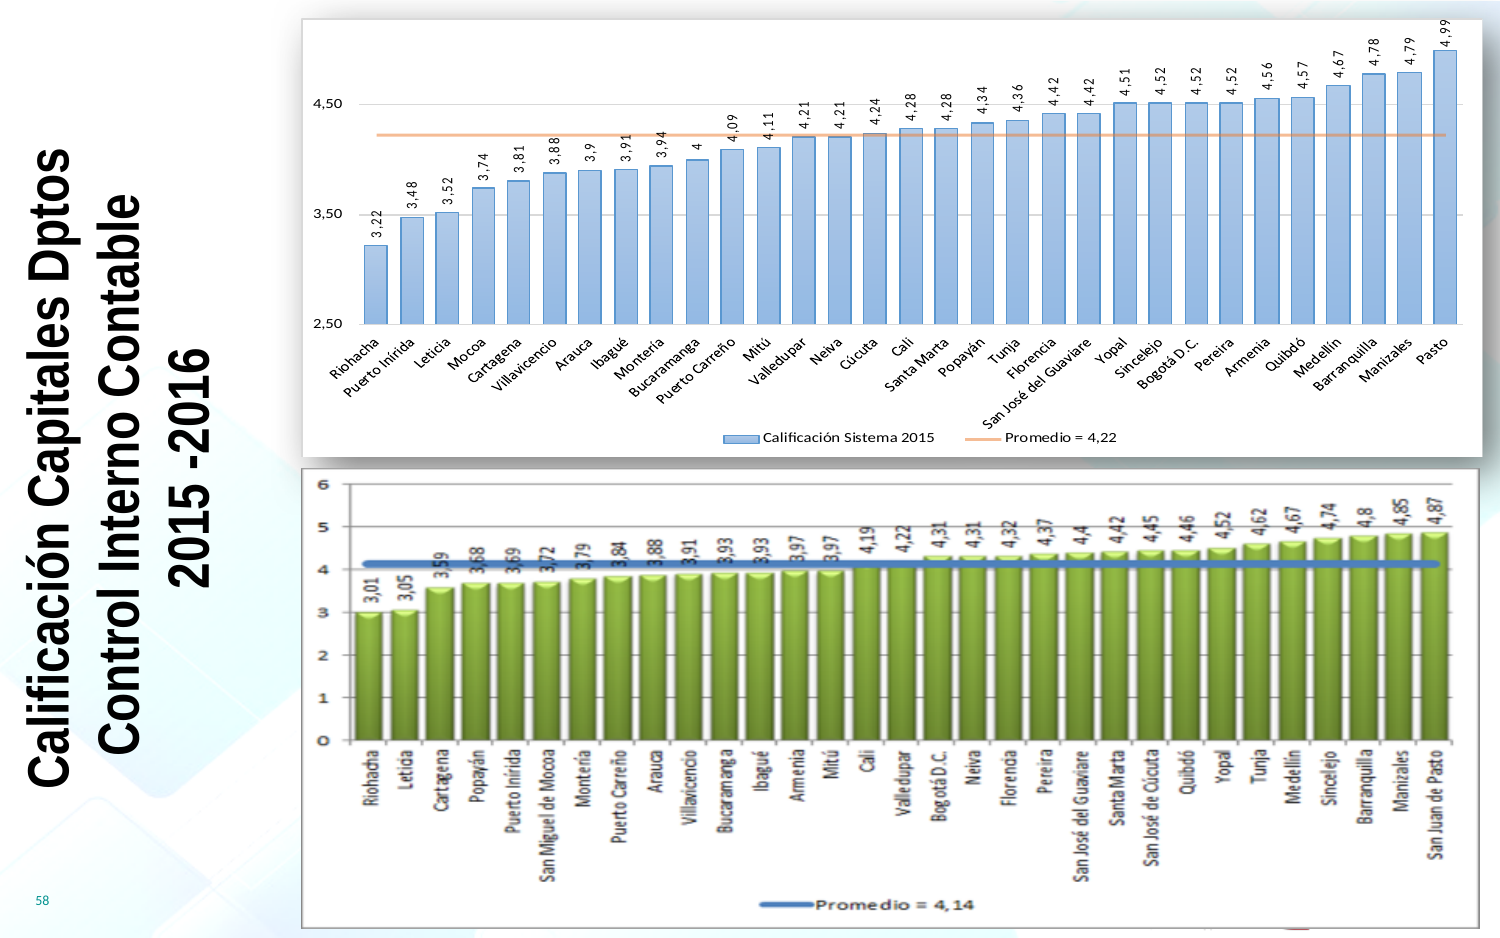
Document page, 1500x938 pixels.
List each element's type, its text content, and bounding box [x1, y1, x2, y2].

slide_number 58 [20, 883, 295, 929]
picture [300, 468, 1480, 938]
picture [300, 18, 1483, 458]
text_box Calificación Capitales Dptos Control Interno Contable 2015 -2016 [3, 93, 228, 844]
